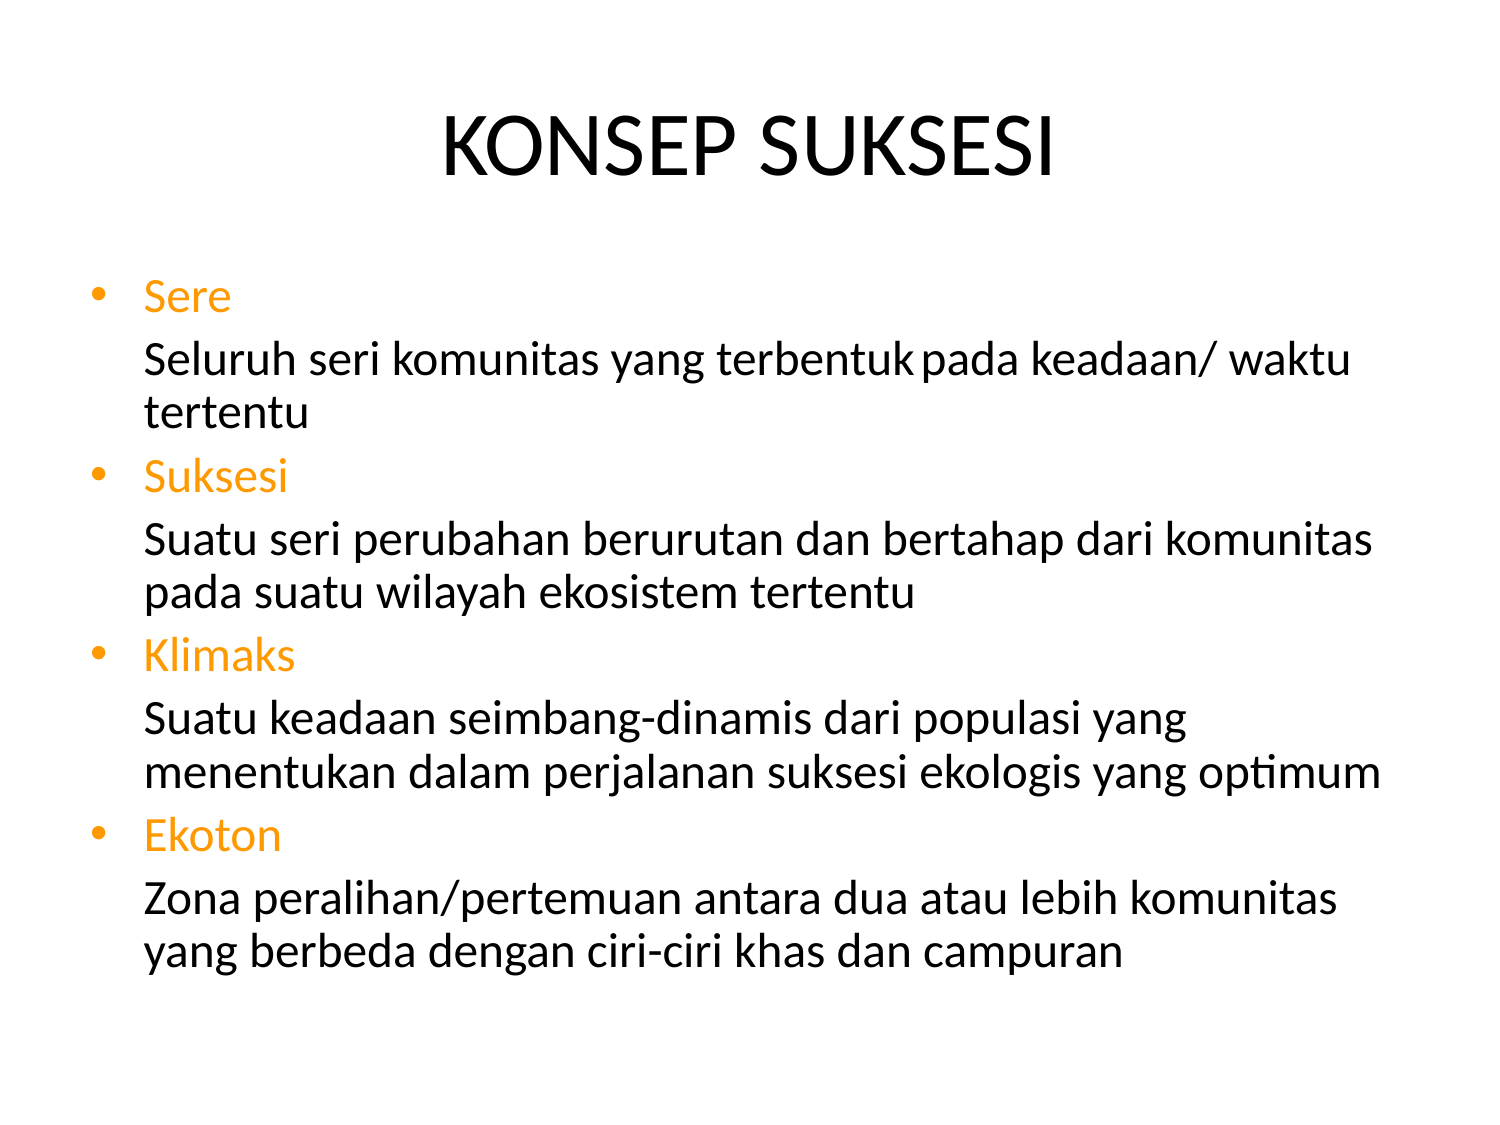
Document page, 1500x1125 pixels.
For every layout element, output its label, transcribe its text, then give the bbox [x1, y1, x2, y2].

list Sere Seluruh seri komunitas yang terbentuk pada keadaan/ waktu tertentu Suksesi Suatu seri perubahan berurutan dan bertahap dari komunitas pada suatu wilayah ekosistem tertentu Klimaks Suatu keadaan seimbang-dinamis dari populasi yang menentukan dalam perjalanan suksesi ekologis yang optimum Ekoton Zona peralihan/pertemuan antara dua atau lebih komunitas yang berbeda dengan ciri-ciri khas dan campuran [75, 262, 1425, 1005]
title KONSEP SUKSESI [75, 45, 1425, 233]
